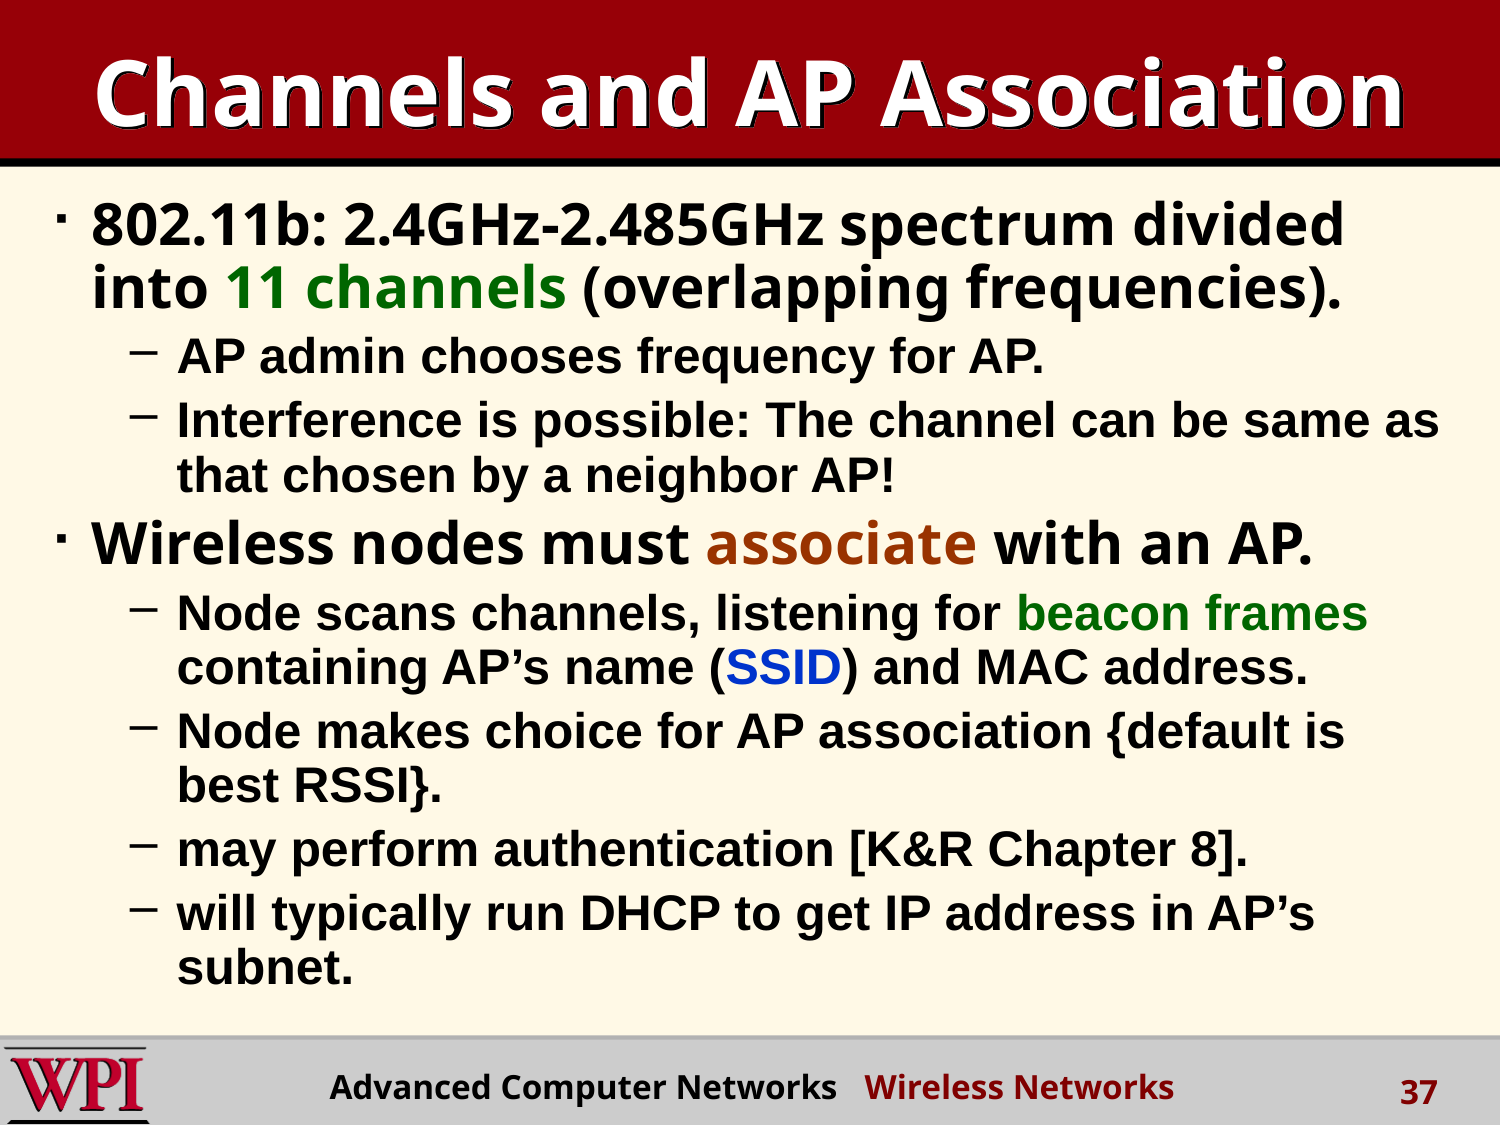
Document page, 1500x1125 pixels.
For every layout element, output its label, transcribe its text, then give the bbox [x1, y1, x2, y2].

title Channels and AP Association [29, 18, 1471, 150]
picture [0, 0, 1500, 158]
footer Advanced Computer Networks Wireless Networks [210, 1058, 1304, 1107]
picture [0, 167, 1500, 1035]
list 802.11b: 2.4GHz-2.485GHz spectrum divided into 11 channels (overlapping frequencies). AP admin chooses frequency for AP. Interference is possible: The channel can be same as that chosen by a neighbor AP! Wireless nodes must associate with an AP. Node scans channels, listening for beacon frames containing AP’s name (SSID) and MAC address. Node makes choice for AP association {default is best RSSI}. may perform authentication [K&R Chapter 8]. will typically run DHCP to get IP address in AP’s subnet. [39, 187, 1466, 1032]
slide_number 37 [1344, 1063, 1495, 1102]
picture [0, 1040, 1500, 1125]
